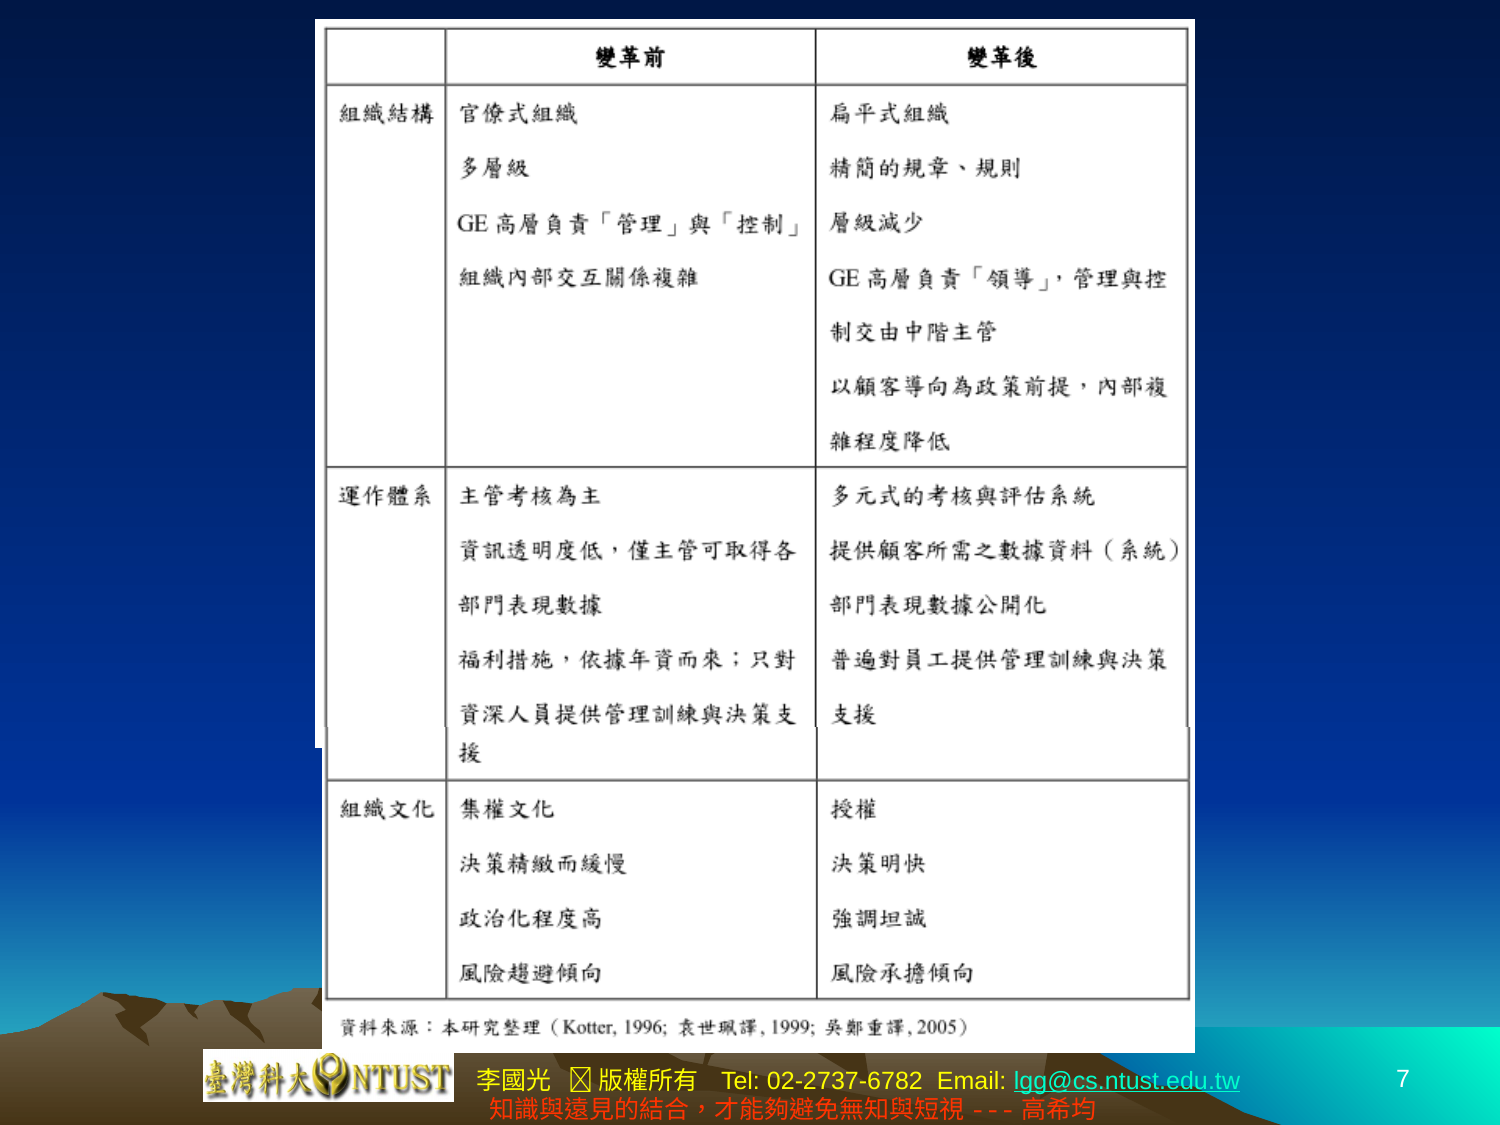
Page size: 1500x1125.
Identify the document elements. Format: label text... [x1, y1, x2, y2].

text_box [314, 18, 1195, 1054]
picture [203, 1049, 454, 1102]
slide_number 7 [1074, 1024, 1426, 1101]
